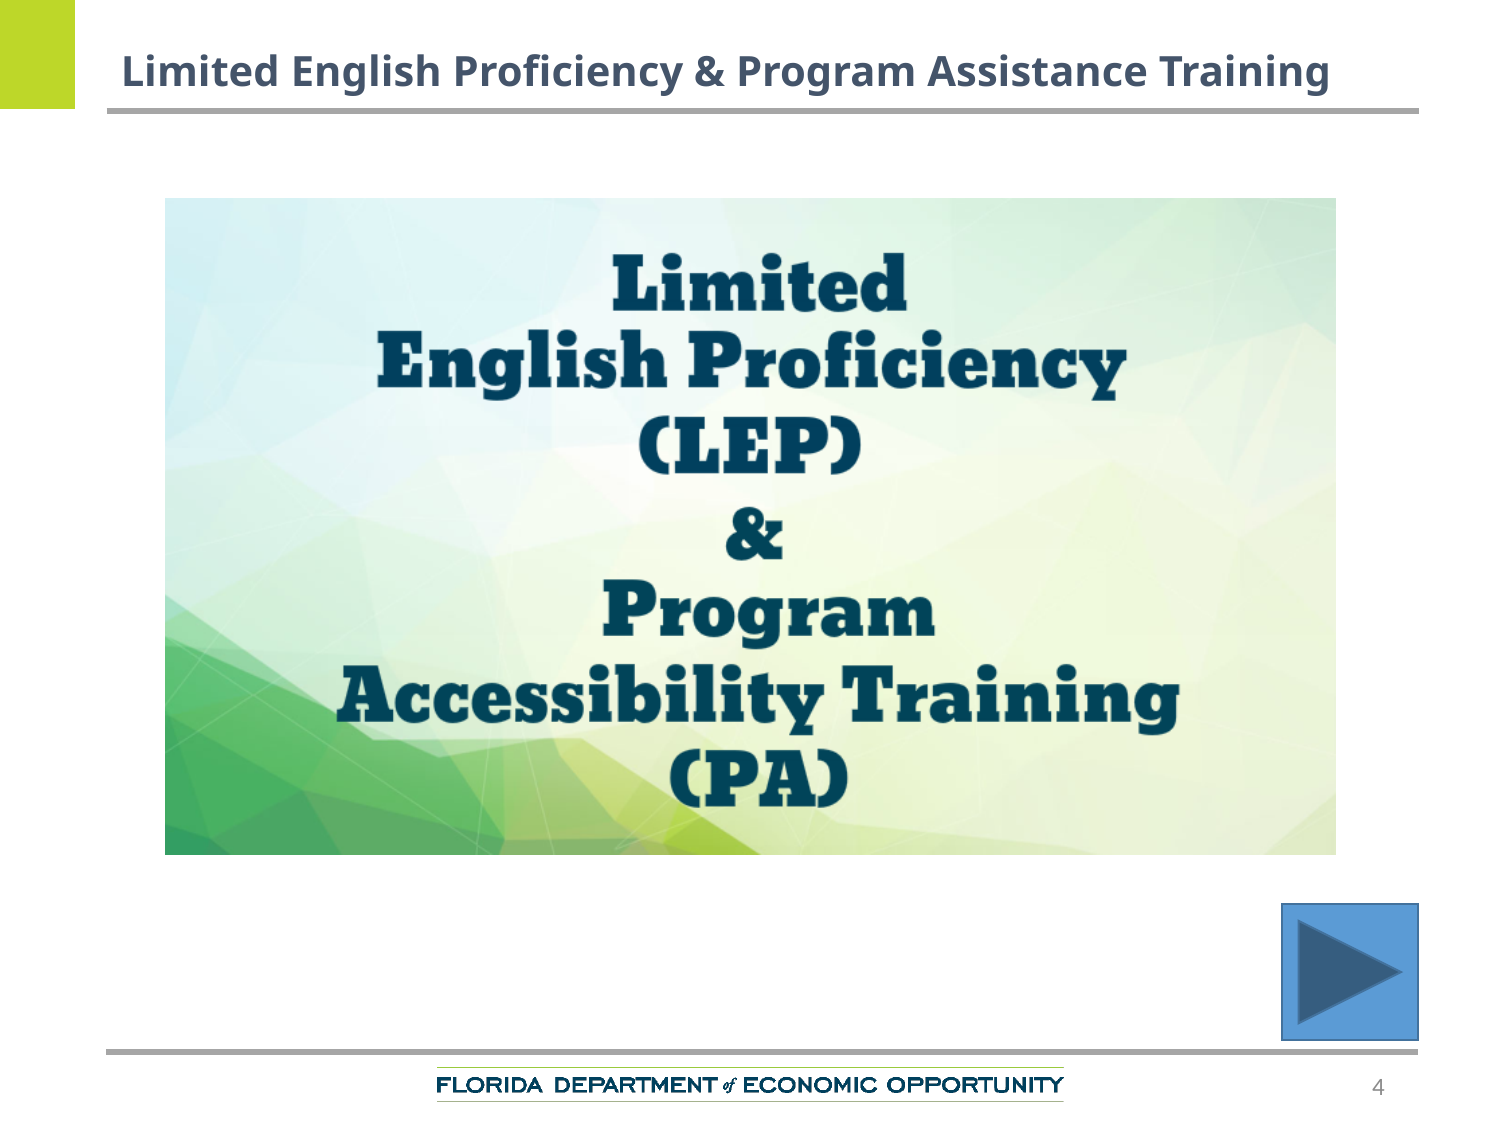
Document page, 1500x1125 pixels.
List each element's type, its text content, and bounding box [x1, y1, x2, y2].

text_box [0, 0, 76, 110]
text_box 4 [1185, 1055, 1400, 1116]
picture [470, 1081, 480, 1089]
picture [165, 198, 1336, 855]
picture [437, 1067, 1064, 1102]
text_box Limited English Proficiency & Program Assistance Training [106, 41, 1425, 99]
text_box [1281, 903, 1419, 1041]
